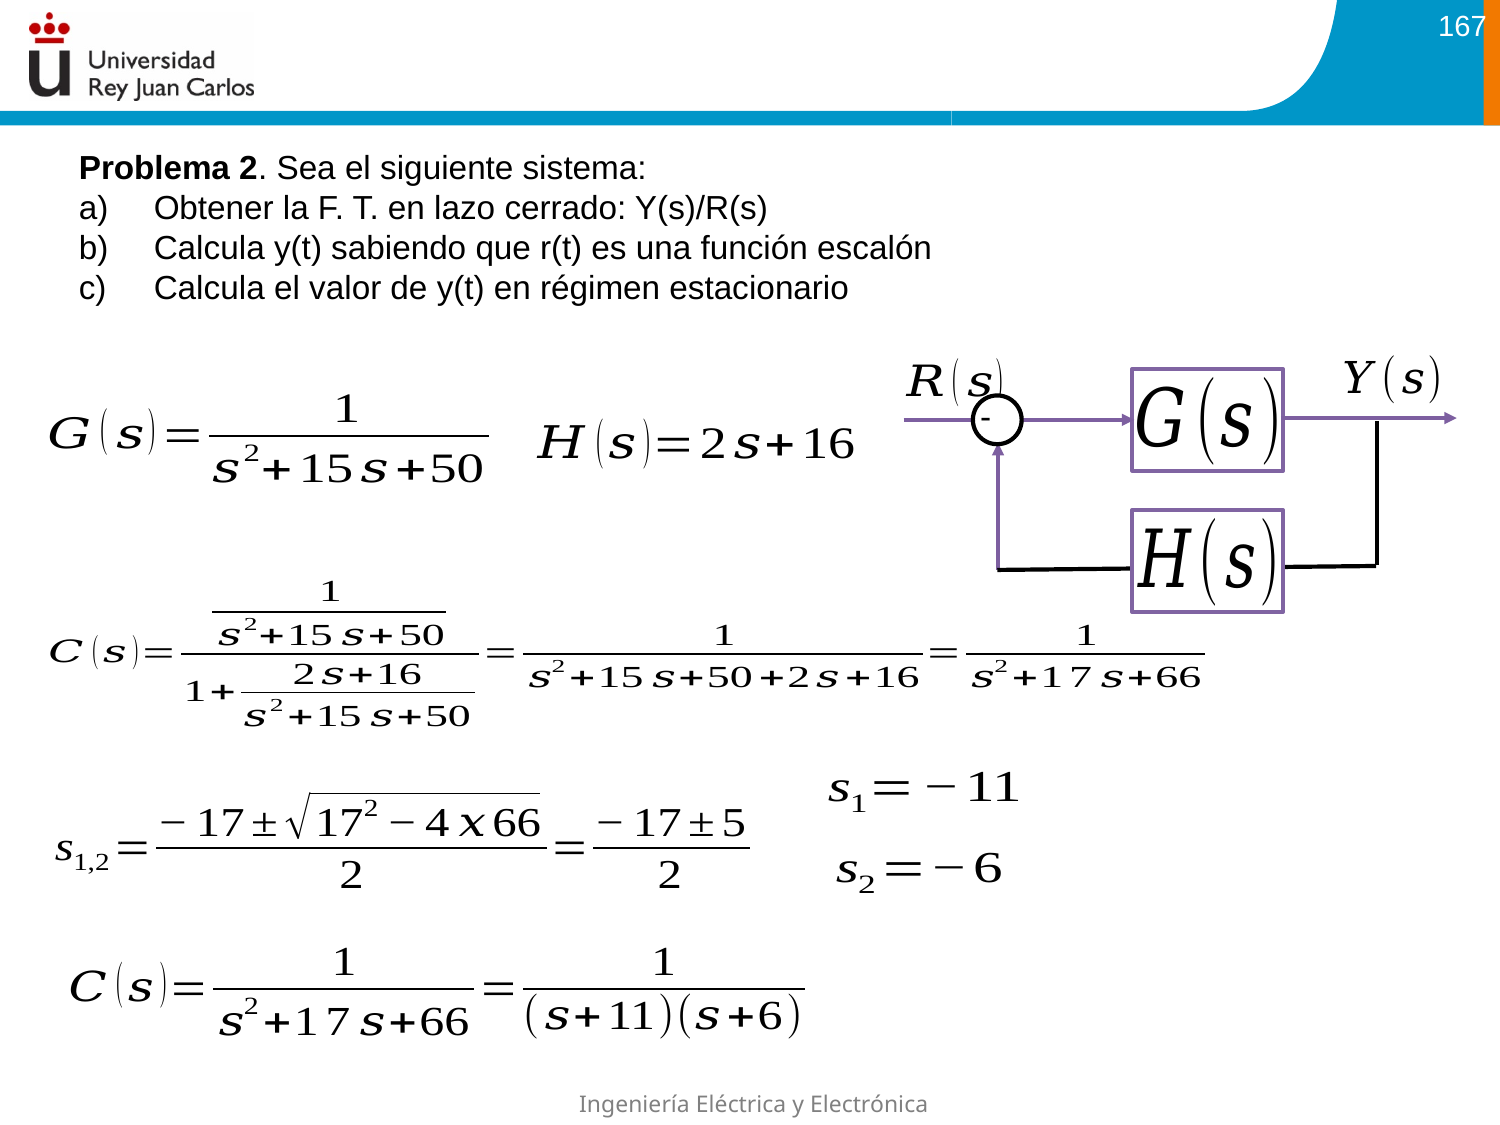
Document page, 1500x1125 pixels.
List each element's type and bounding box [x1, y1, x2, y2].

text_box [64, 139, 949, 314]
text_box [903, 352, 1457, 610]
slide_number [1423, 0, 1500, 75]
picture [29, 12, 254, 101]
